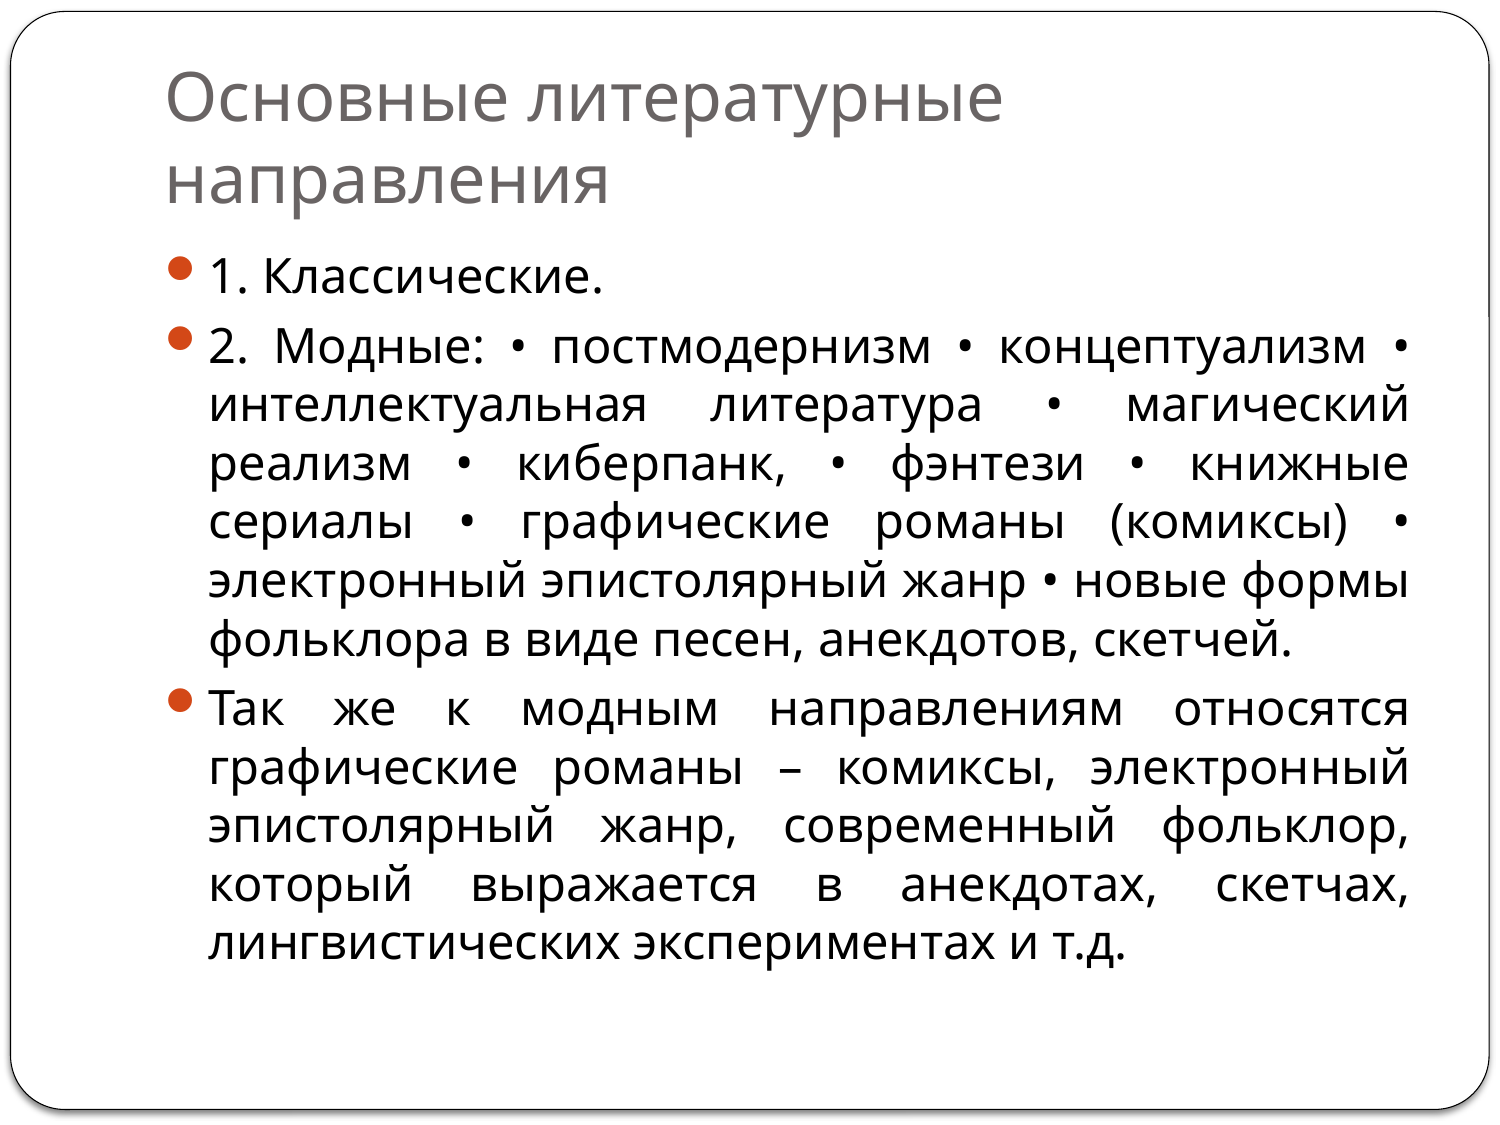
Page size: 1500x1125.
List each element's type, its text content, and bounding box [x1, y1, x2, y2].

list 1. Классические. 2. Модные: • постмодернизм • концептуализм • интеллектуальная литература • магический реализм • киберпанк, • фэнтези • книжные сериалы • графические романы (комиксы) • электронный эпистолярный жанр • новые формы фольклора в виде песен, анекдотов, скетчей. Так же к модным направлениям относятся графические романы – комиксы, электронный эпистолярный жанр, современный фольклор, который выражается в анекдотах, скетчах, лингвистических экспериментах и т.д. [150, 237, 1425, 988]
title Основные литературные направления [150, 45, 1425, 233]
